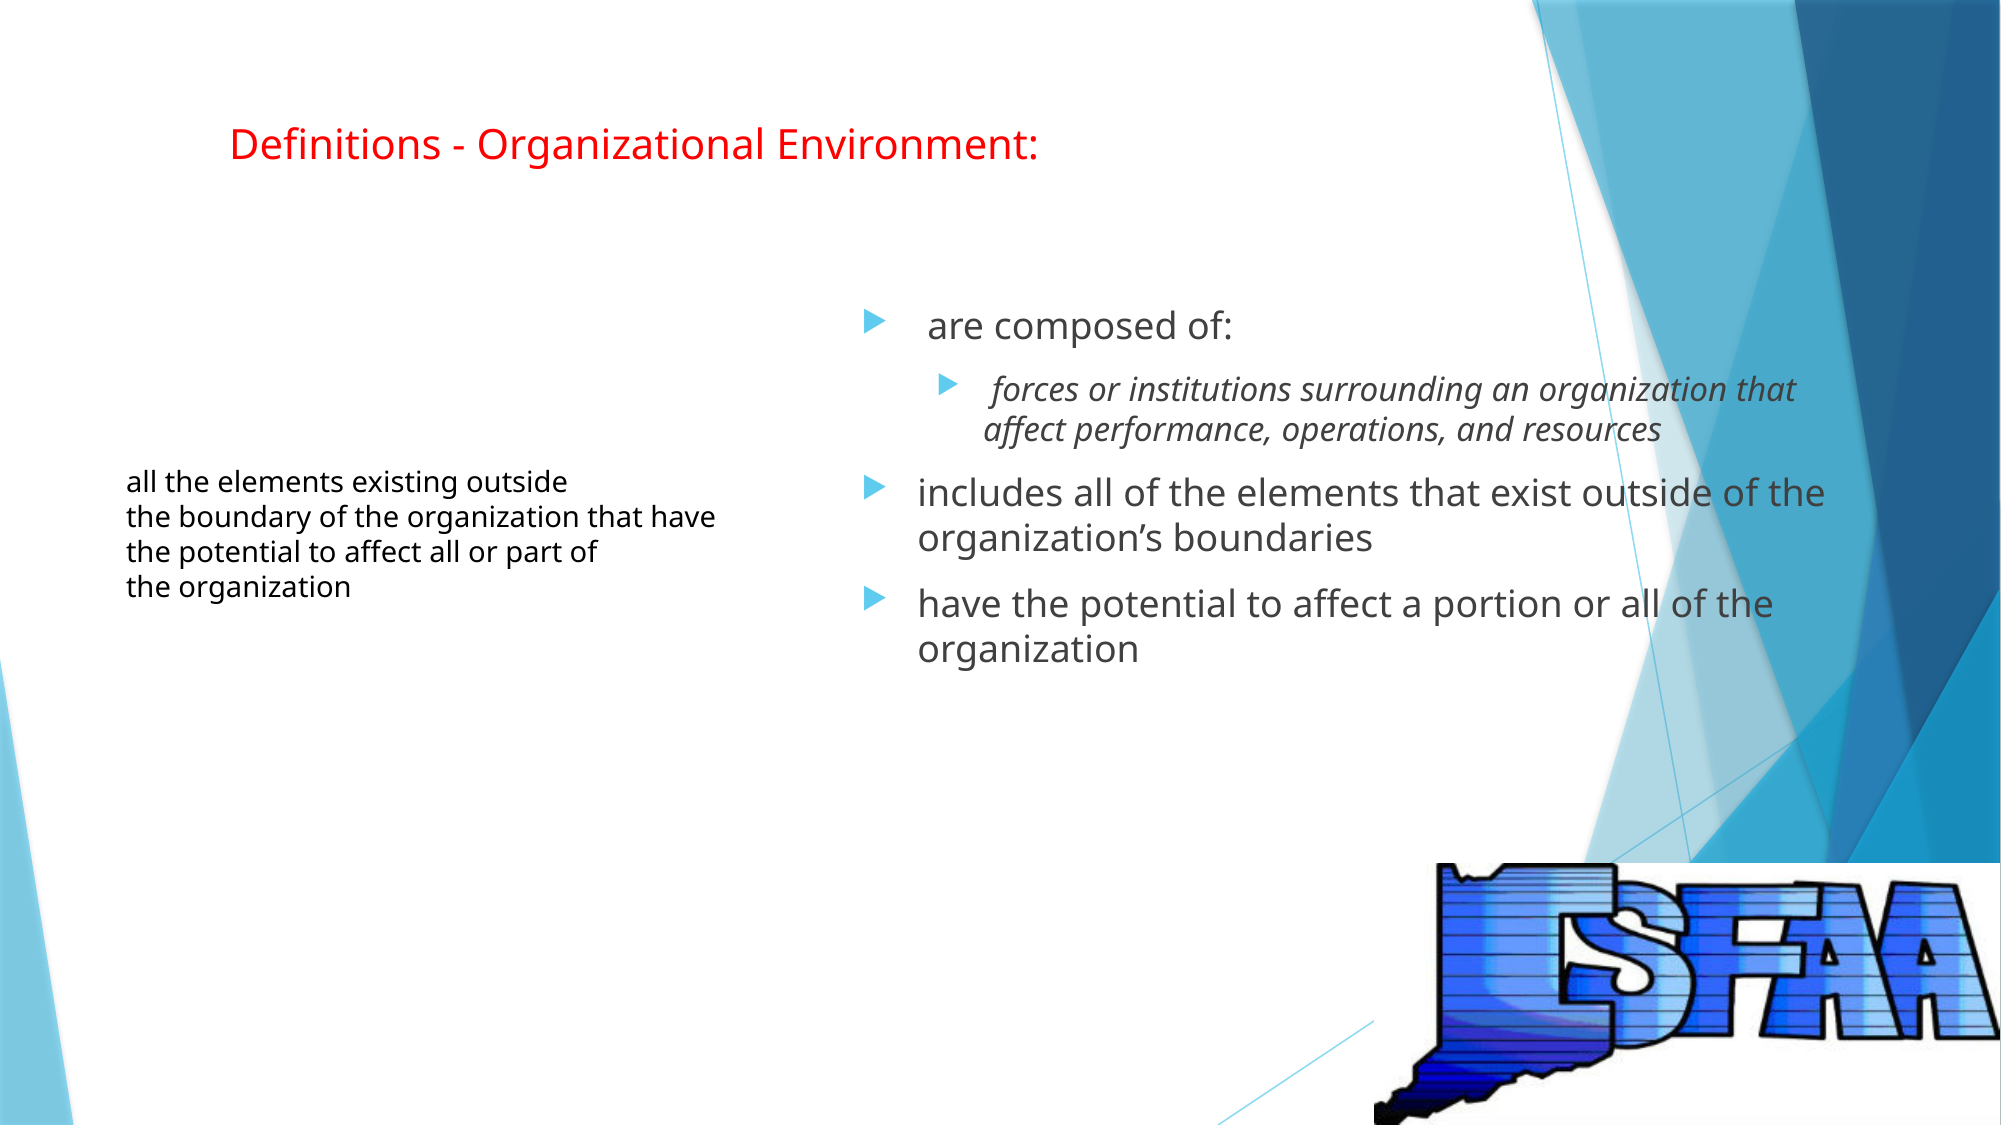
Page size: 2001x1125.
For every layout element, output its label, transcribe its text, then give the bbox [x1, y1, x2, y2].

picture [1374, 863, 2000, 1125]
title Definitions - Organizational Environment: [68, 29, 1200, 175]
list all the elements existing outside the boundary of the organization that have the potential to affect all or part of the organization [111, 455, 744, 880]
list are composed of: forces or institutions surrounding an organization that affect performance, operations, and resources includes all of the elements that exist outside of the organization’s boundaries have the potential to affect a portion or all of the organization [846, 163, 1859, 963]
